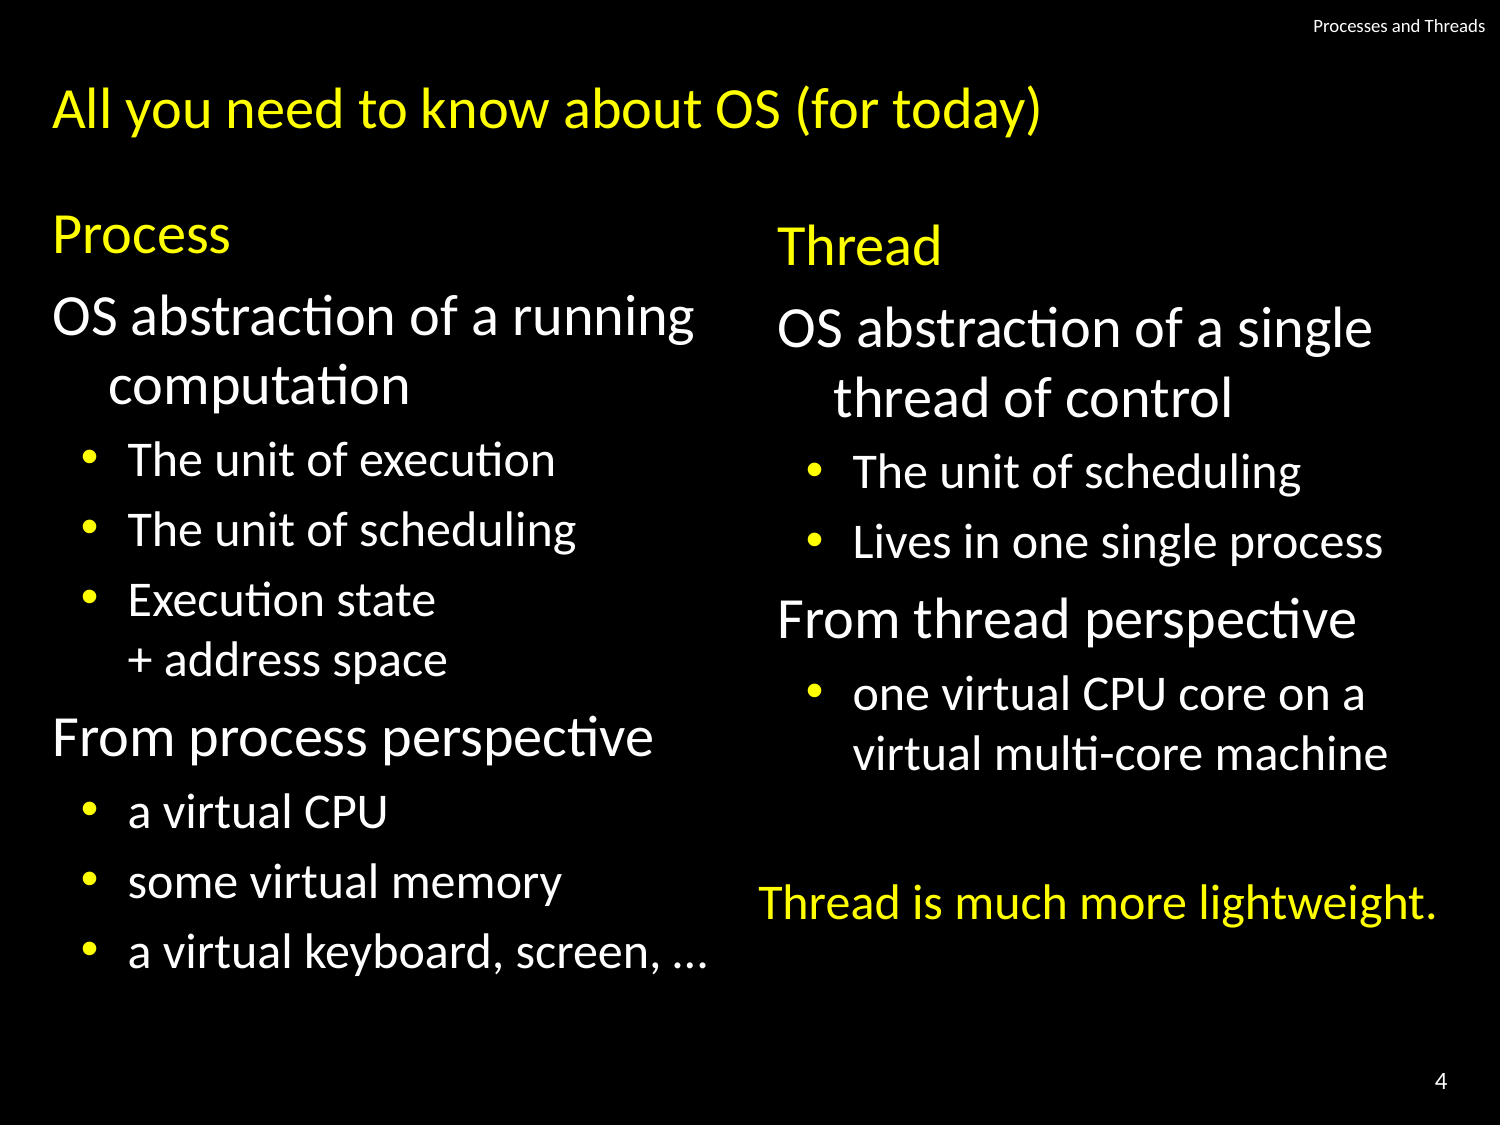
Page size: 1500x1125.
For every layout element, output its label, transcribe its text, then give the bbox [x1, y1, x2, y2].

list Thread OS abstraction of a single thread of control The unit of scheduling Lives in one single process From thread perspective one virtual CPU core on a virtual multi-core machine [762, 200, 1463, 1088]
list Process OS abstraction of a running computation The unit of execution The unit of scheduling Execution state + address space From process perspective a virtual CPU some virtual memory a virtual keyboard, screen, … [37, 187, 738, 1050]
text_box All you need to know about OS (for today) [37, 62, 1075, 148]
title Processes and Threads [924, 0, 1500, 50]
text_box Thread is much more lightweight. [743, 862, 1453, 938]
